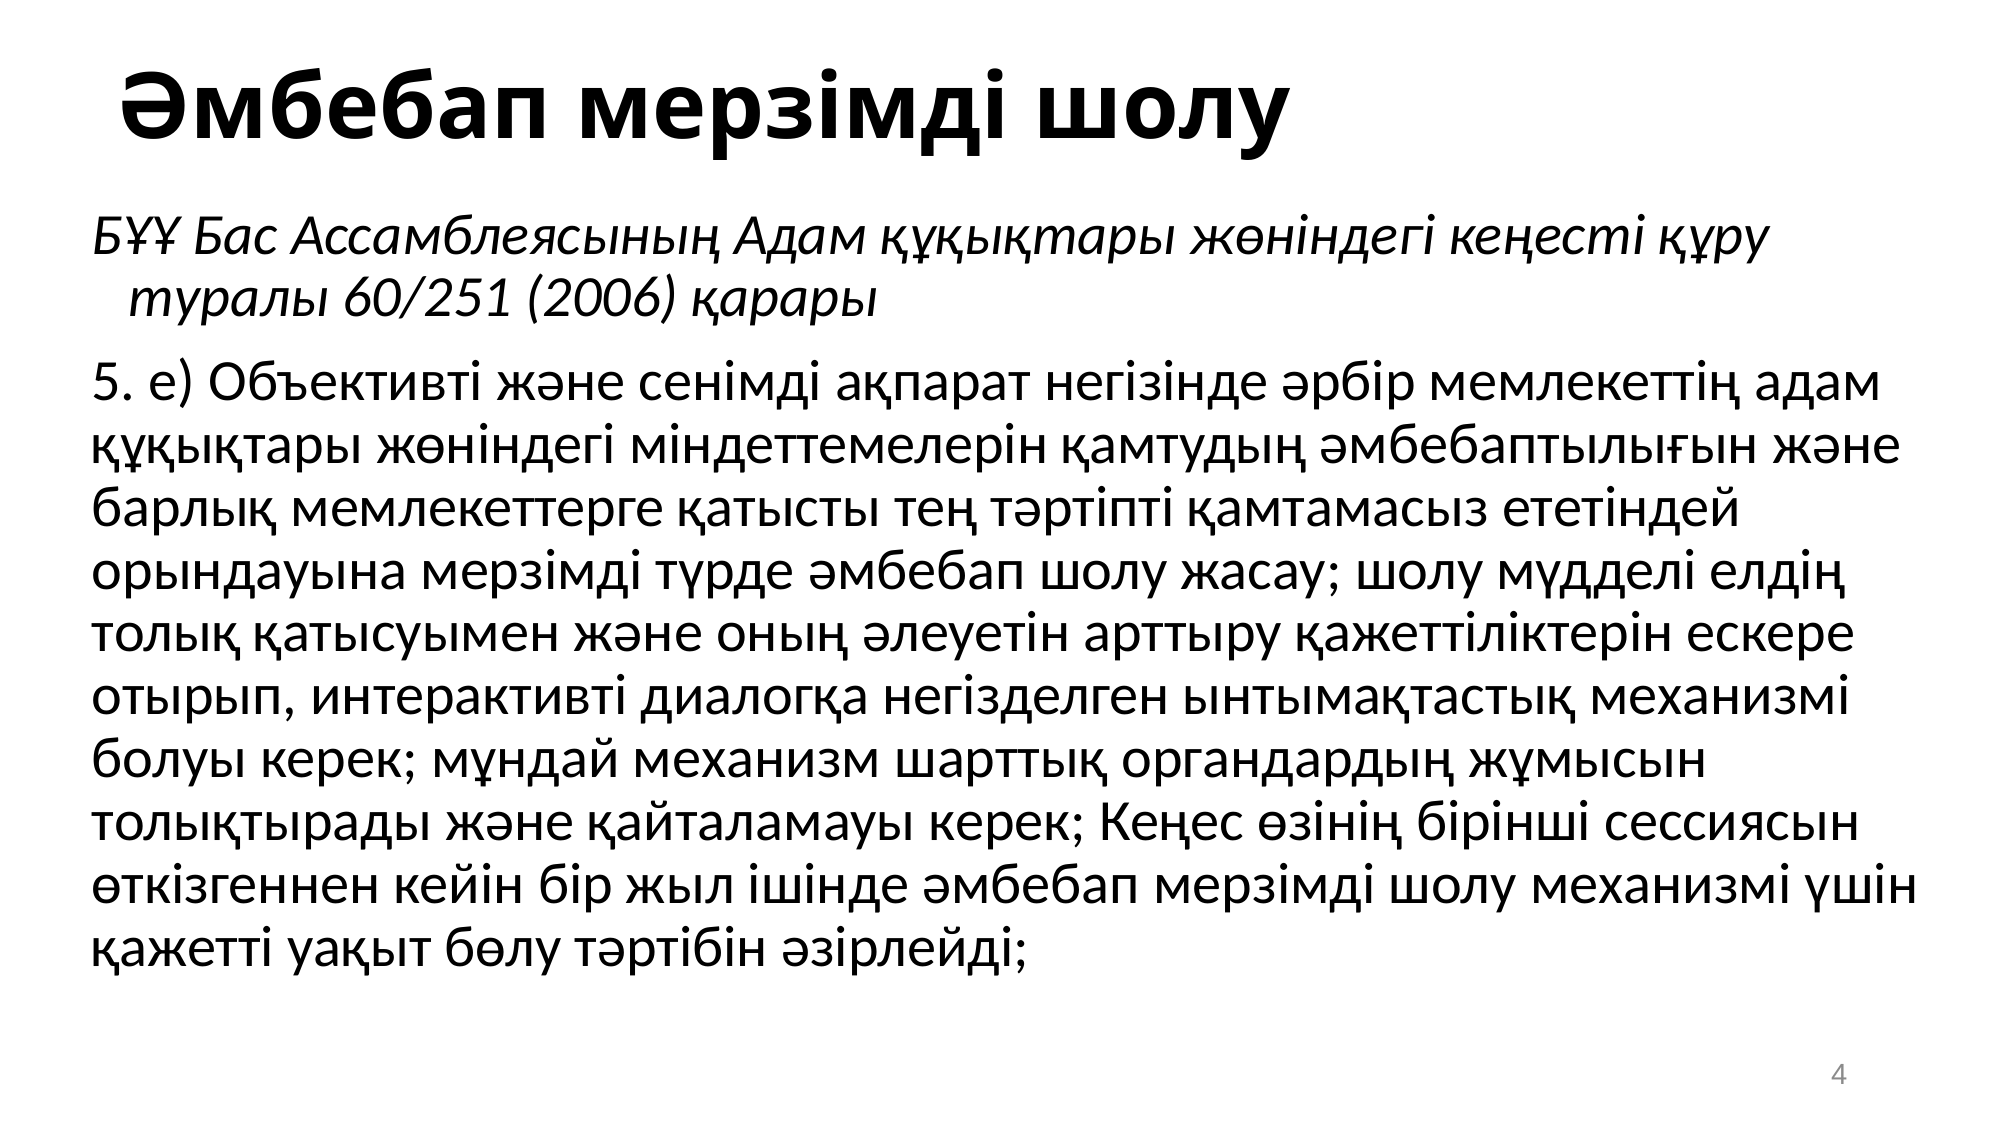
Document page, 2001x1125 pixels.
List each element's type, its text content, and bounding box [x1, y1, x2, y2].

title Әмбебап мерзімді шолу [100, 45, 1675, 173]
list БҰҰ Бас Ассамблеясының Адам құқықтары жөніндегі кеңесті құру туралы 60/251 (2006) қарары 5. e) Объективті және сенімді ақпарат негізінде әрбір мемлекеттің адам құқықтары жөніндегі міндеттемелерін қамтудың әмбебаптылығын және барлық мемлекеттерге қатысты тең тәртіпті қамтамасыз ететіндей орындауына мерзімді түрде әмбебап шолу жасау; шолу мүдделі елдің толық қатысуымен және оның әлеуетін арттыру қажеттіліктерін ескере отырып, интерактивті диалогқа негізделген ынтымақтастық механизмі болуы керек; мұндай механизм шарттық органдардың жұмысын толықтырады және қайталамауы керек; Кеңес өзінің бірінші сессиясын өткізгеннен кейін бір жыл ішінде әмбебап мерзімді шолу механизмі үшін қажетті уақыт бөлу тәртібін әзірлейді; [76, 196, 1944, 1006]
slide_number 4 [1412, 1042, 1863, 1103]
